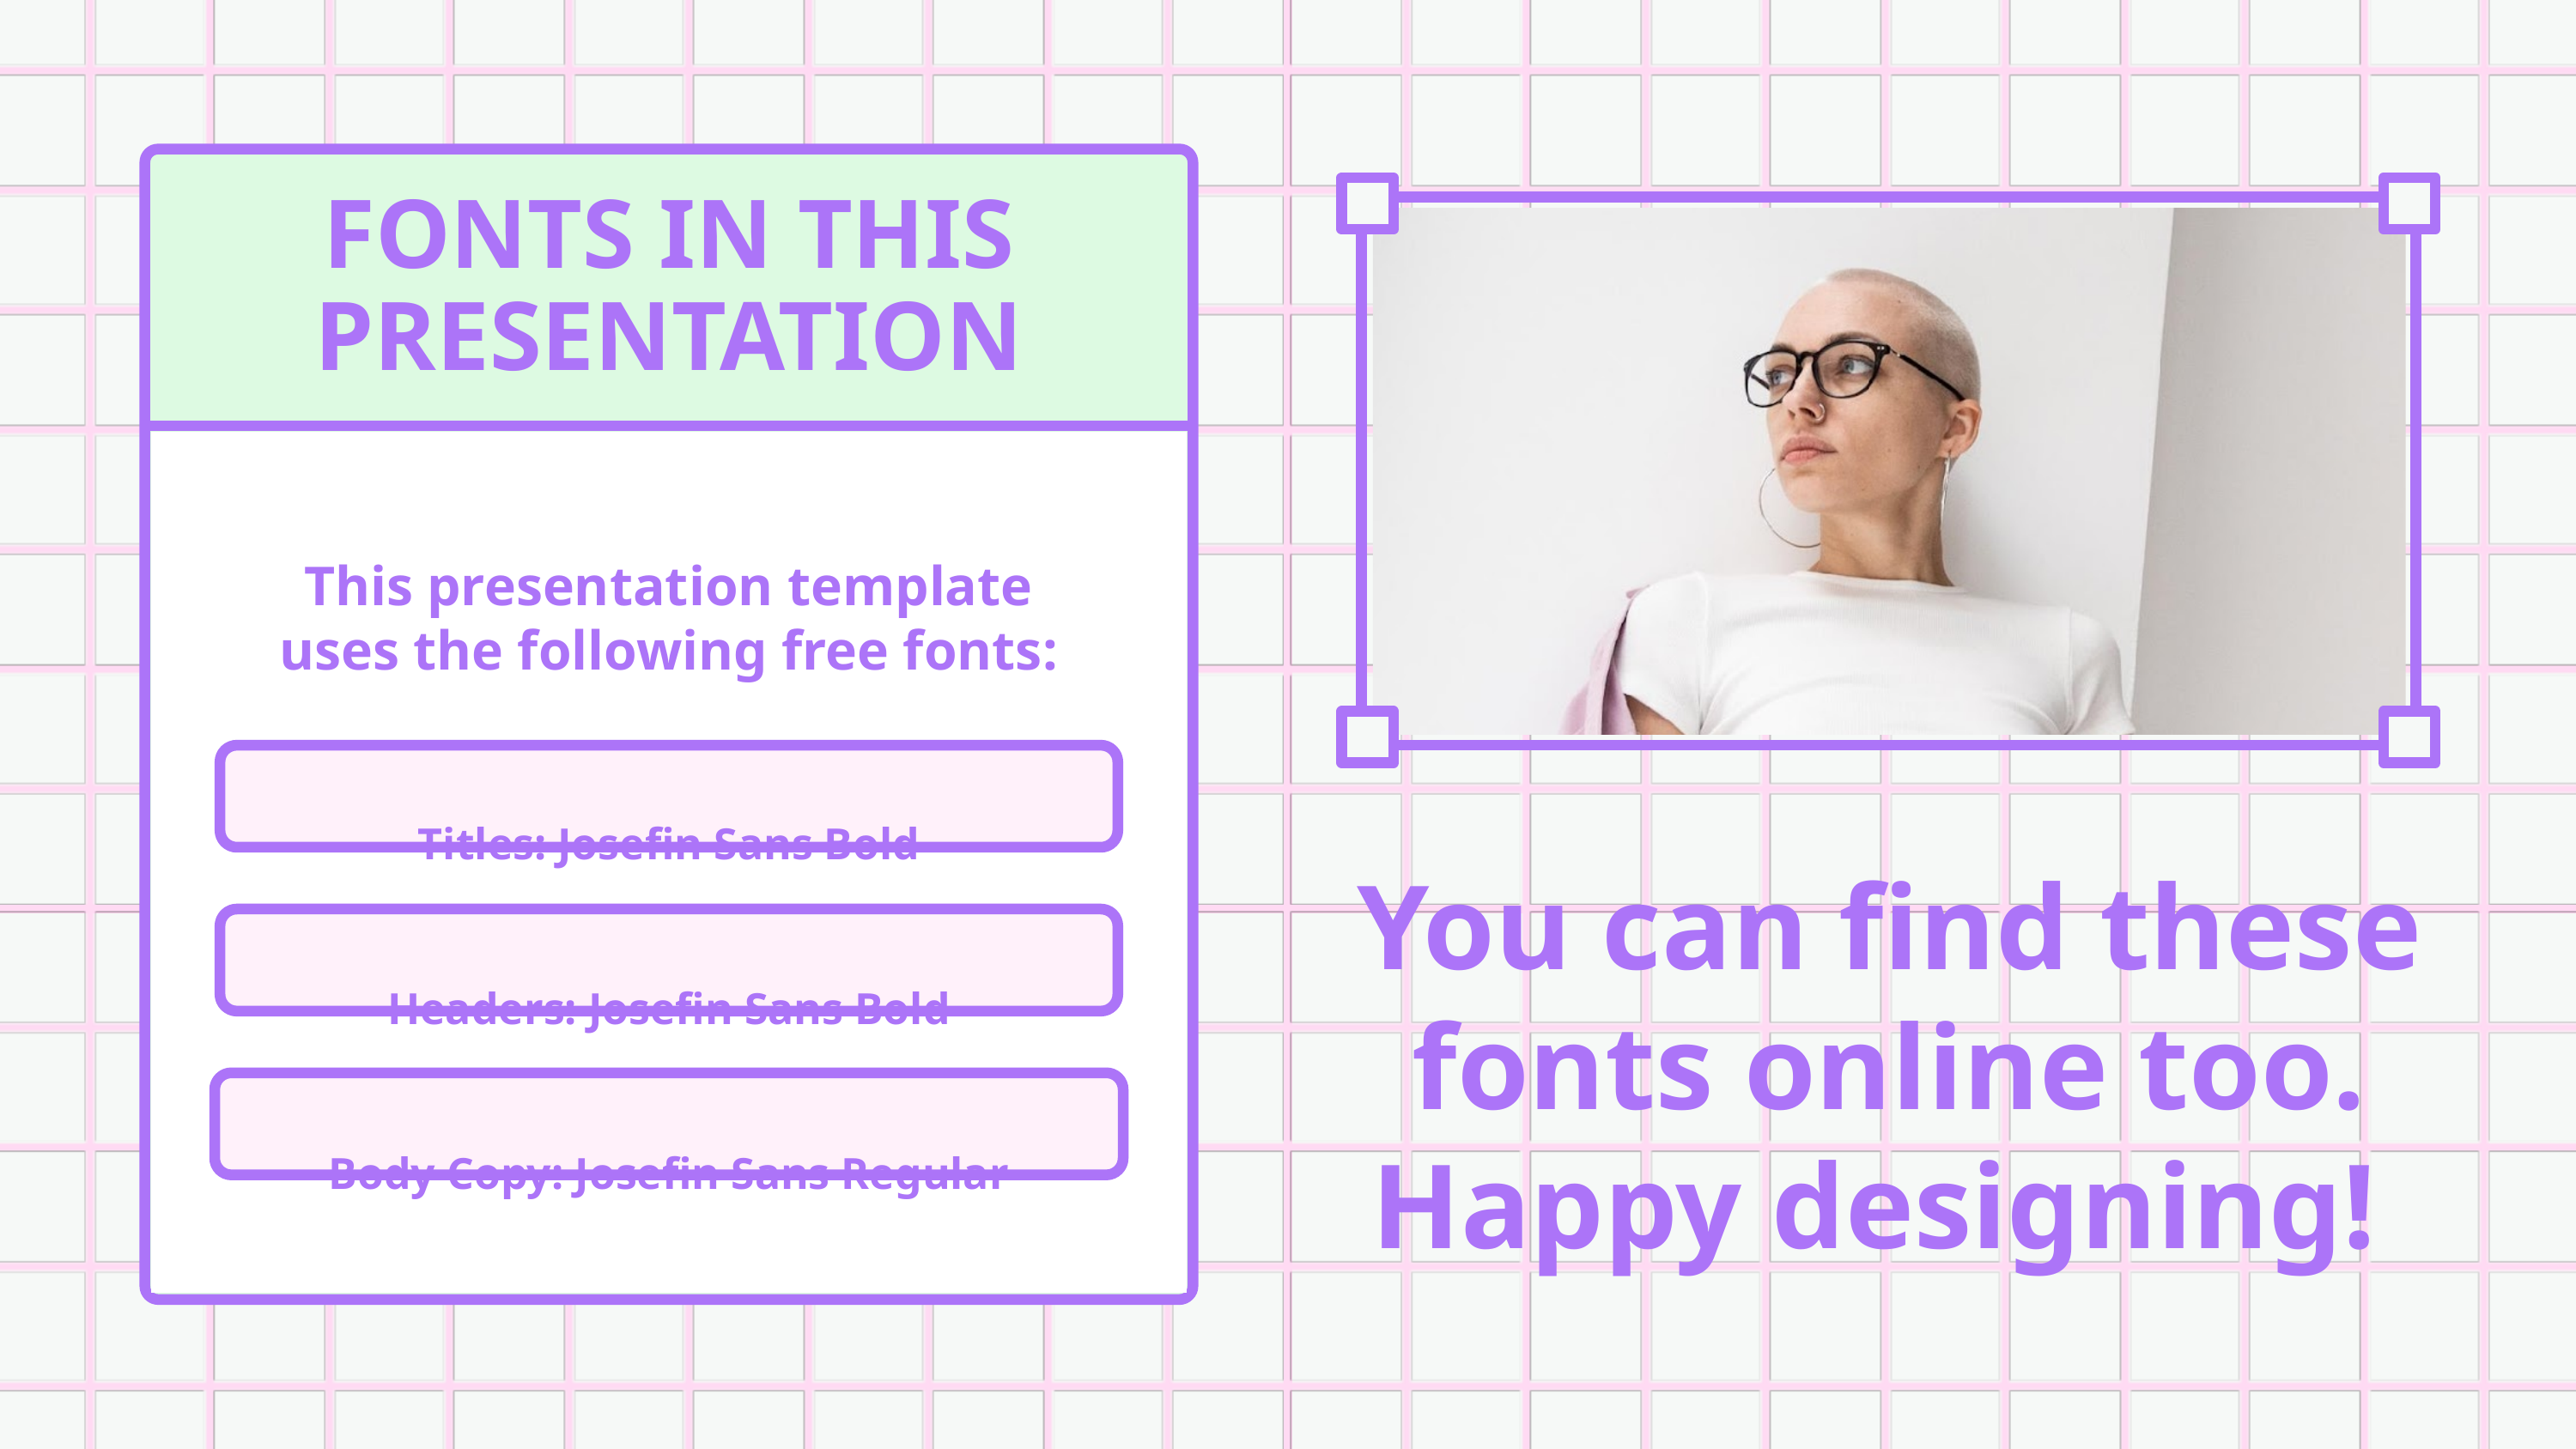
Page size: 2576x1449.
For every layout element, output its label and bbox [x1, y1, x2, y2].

text_box [2409, 371, 2416, 703]
text_box [0, 0, 2576, 1449]
text_box [1532, 742, 2379, 746]
text_box [219, 730, 1119, 1180]
picture [1372, 208, 2406, 735]
text_box [1341, 704, 1528, 898]
text_box [1341, 171, 1528, 364]
text_box [2383, 704, 2570, 898]
text_box [1361, 371, 1368, 703]
text_box [2383, 171, 2570, 364]
text_box [1532, 181, 2379, 206]
text_box [144, 124, 1194, 1300]
